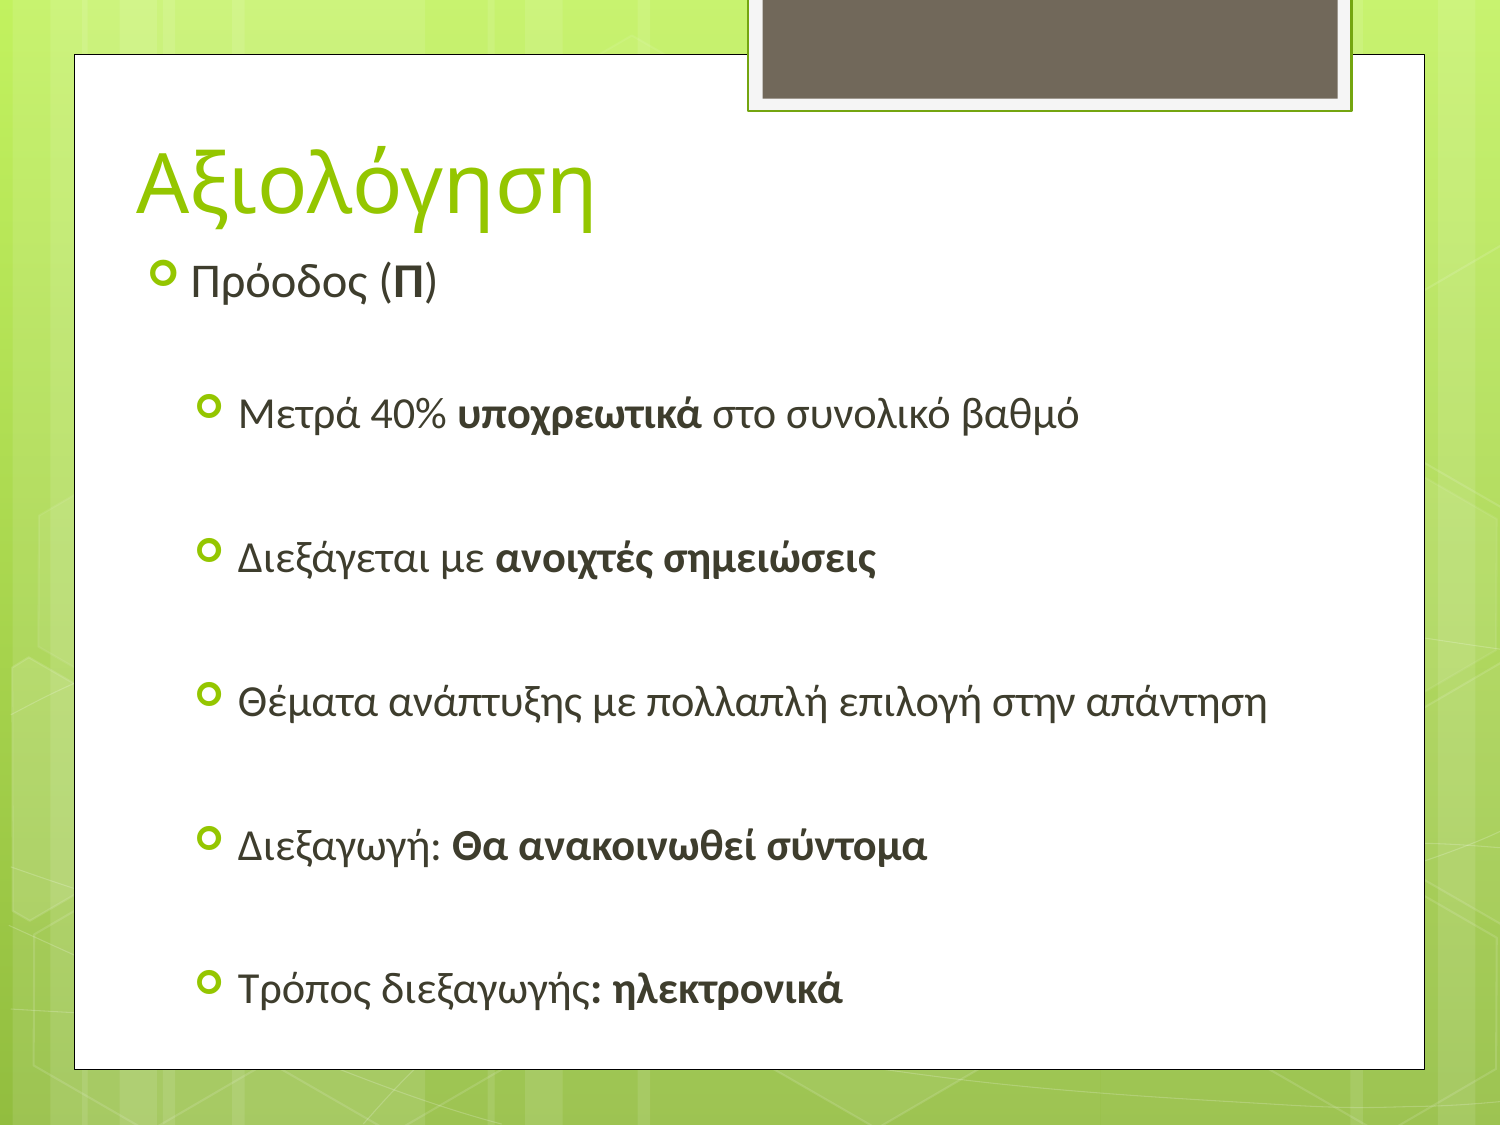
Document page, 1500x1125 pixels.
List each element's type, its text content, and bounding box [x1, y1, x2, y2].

list Πρόοδος (Π) Μετρά 40% υποχρεωτικά στο συνολικό βαθμό Διεξάγεται με ανοιχτές σημειώσεις Θέματα ανάπτυξης με πολλαπλή επιλογή στην απάντηση Διεξαγωγή: Θα ανακοινωθεί σύντομα Τρόπος διεξαγωγής: ηλεκτρονικά [121, 241, 1413, 1026]
title Αξιολόγηση [121, 50, 1338, 238]
